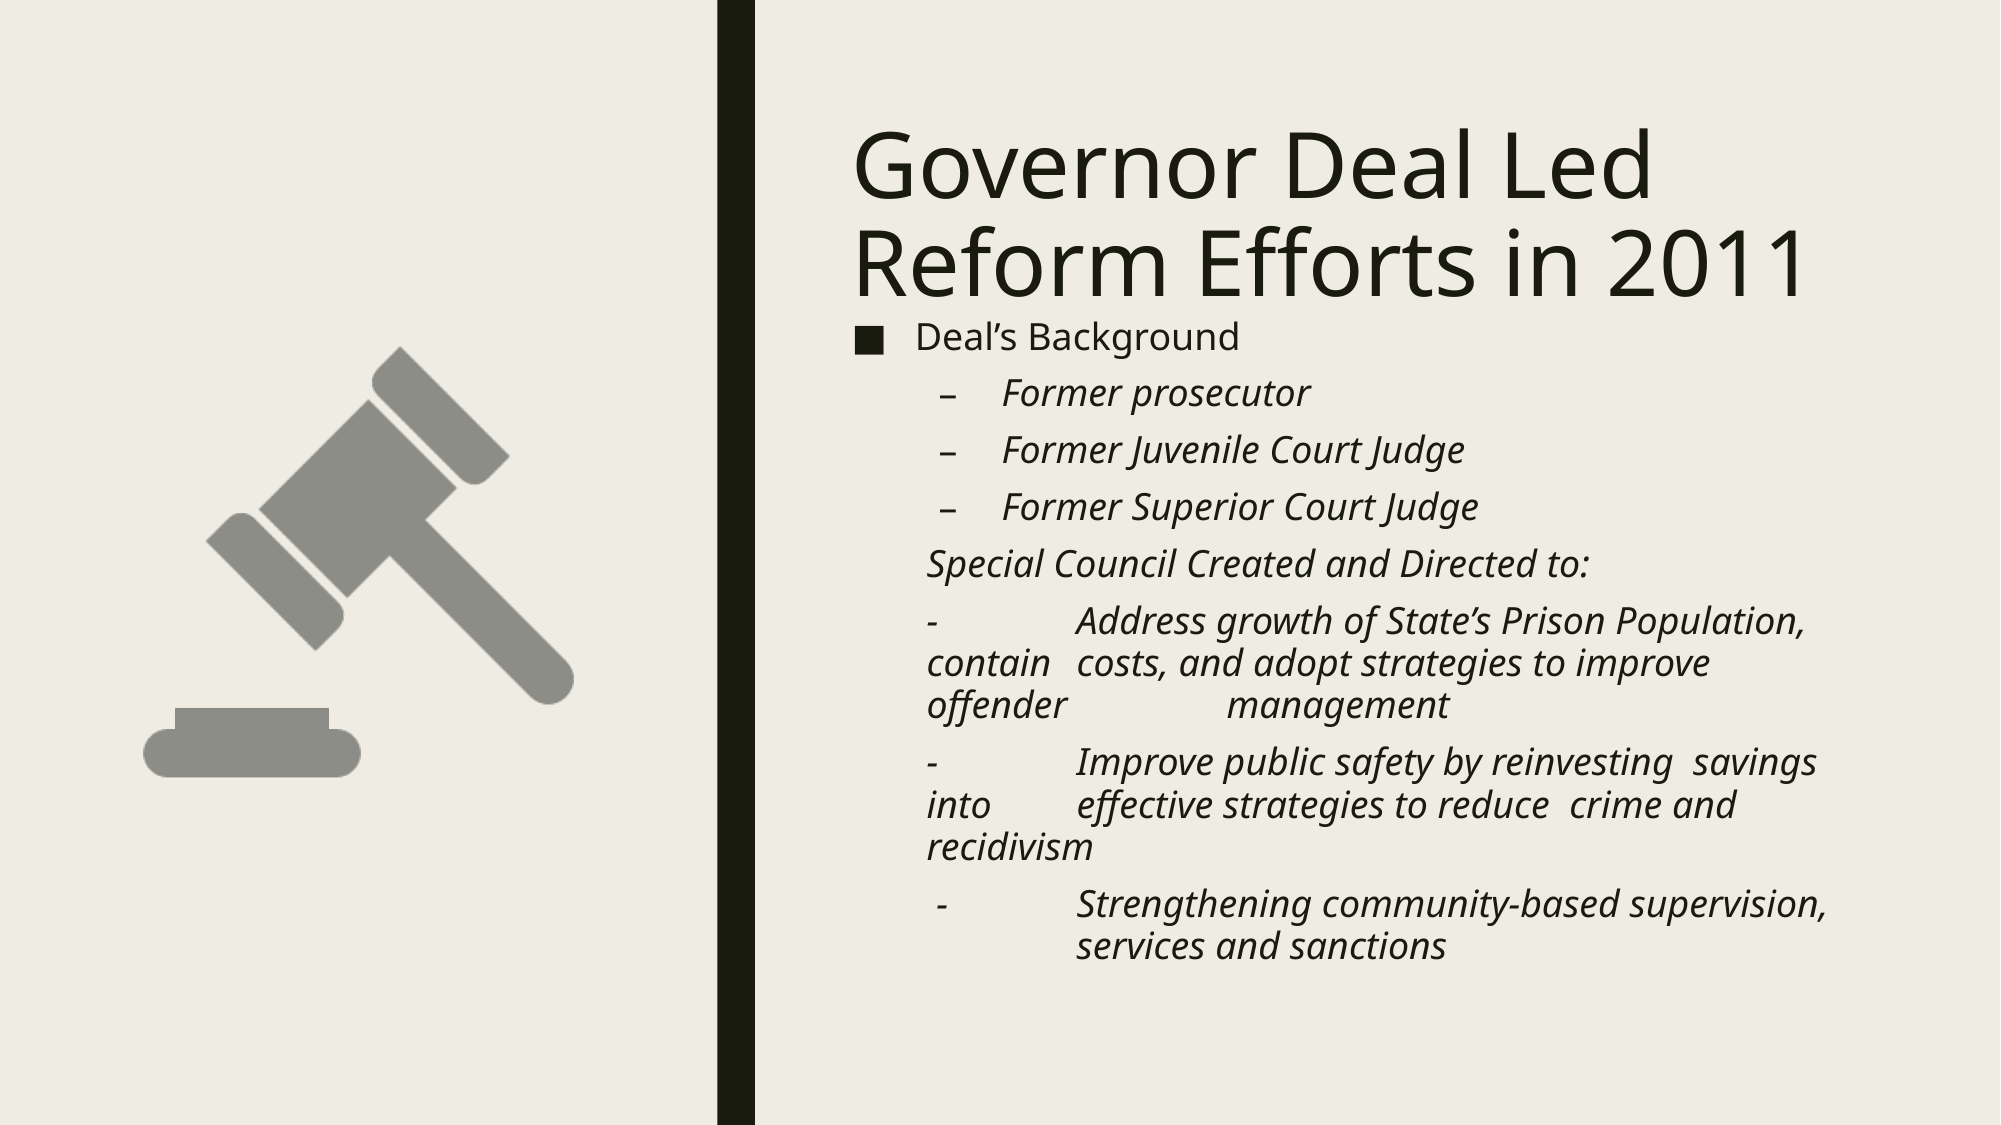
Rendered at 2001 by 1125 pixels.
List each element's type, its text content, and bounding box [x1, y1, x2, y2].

text_box [0, 0, 715, 1125]
text_box [758, 0, 2000, 1125]
list Deal’s Background Former prosecutor Former Juvenile Court Judge Former Superior Court Judge Special Council Created and Directed to: - Address growth of State’s Prison Population, contain costs, and adopt strategies to improve offender management - Improve public safety by reinvesting savings into effective strategies to reduce crime and recidivism - Strengthening community-based supervision, services and sanctions [836, 308, 1850, 921]
picture [104, 308, 612, 817]
text_box [715, 0, 758, 1125]
title Governor Deal Led Reform Efforts in 2011 [836, 112, 1850, 308]
